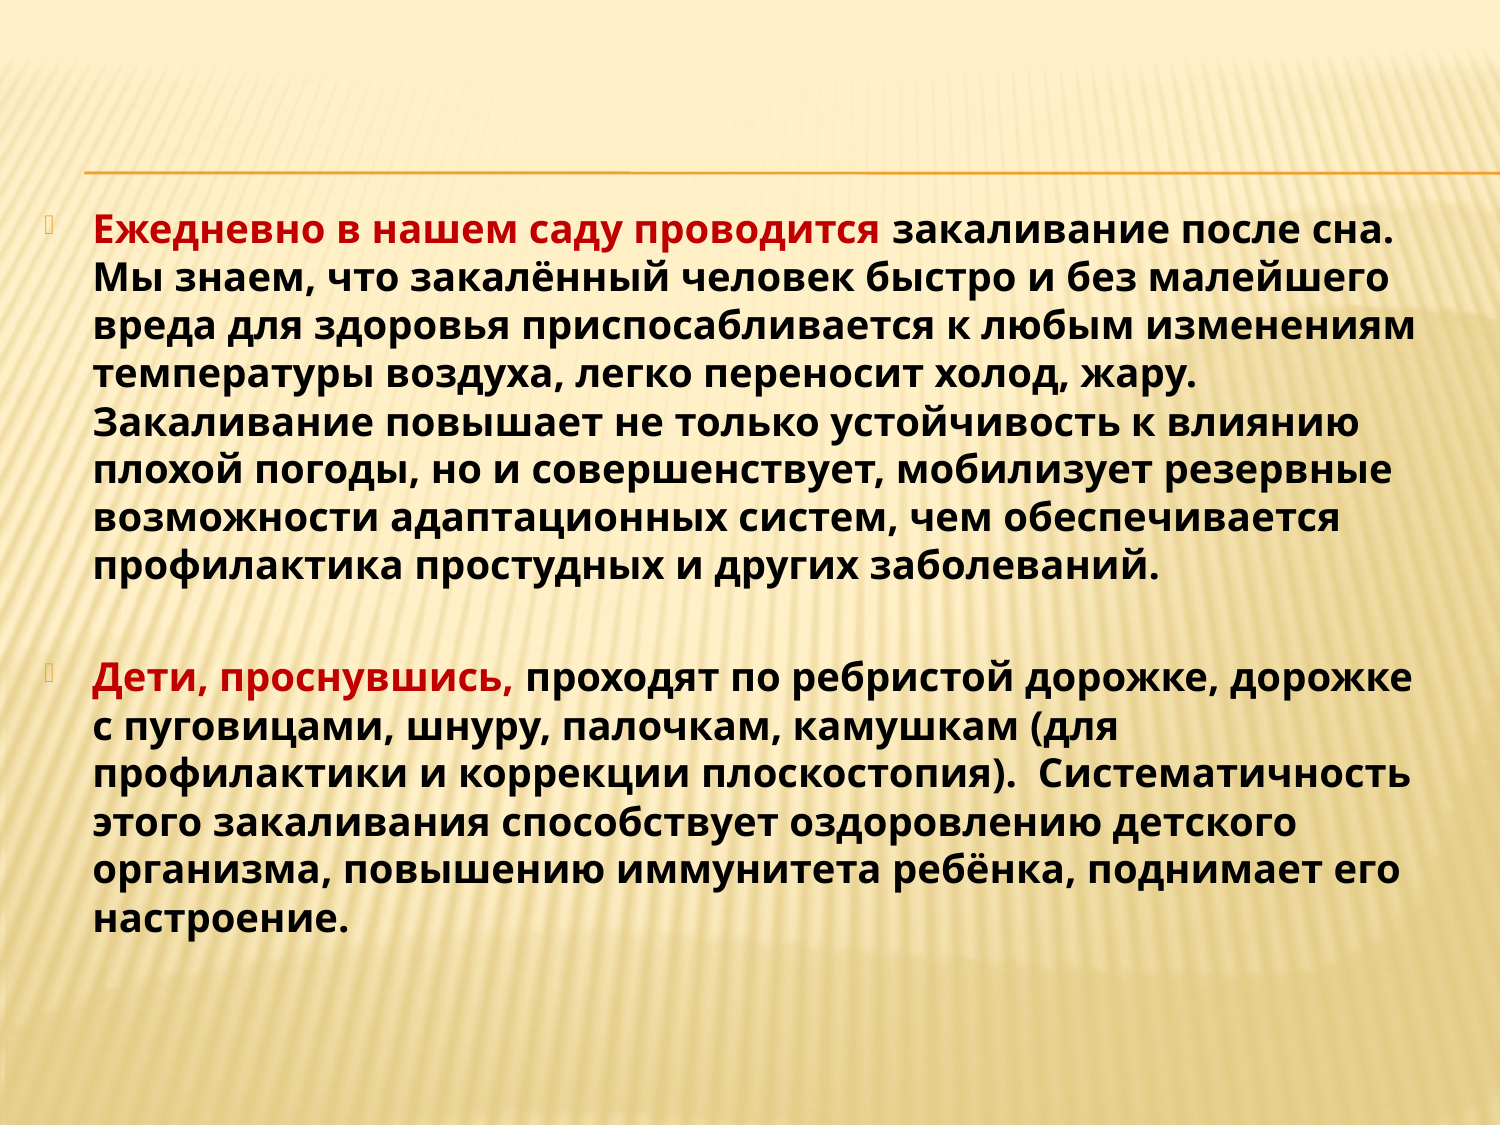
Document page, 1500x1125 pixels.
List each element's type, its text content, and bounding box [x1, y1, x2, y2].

list Ежедневно в нашем саду проводится закаливание после сна. Мы знаем, что закалённый человек быстро и без малейшего вреда для здоровья приспосабливается к любым изменениям температуры воздуха, легко переносит холод, жару. Закаливание повышает не только устойчивость к влиянию плохой погоды, но и совершенствует, мобилизует резервные возможности адаптационных систем, чем обеспечивается профилактика простудных и других заболеваний. Дети, проснувшись, проходят по ребристой дорожке, дорожке с пуговицами, шнуру, палочкам, камушкам (для профилактики и коррекции плоскостопия). Систематичность этого закаливания способствует оздоровлению детского организма, повышению иммунитета ребёнка, поднимает его настроение. [29, 196, 1455, 975]
